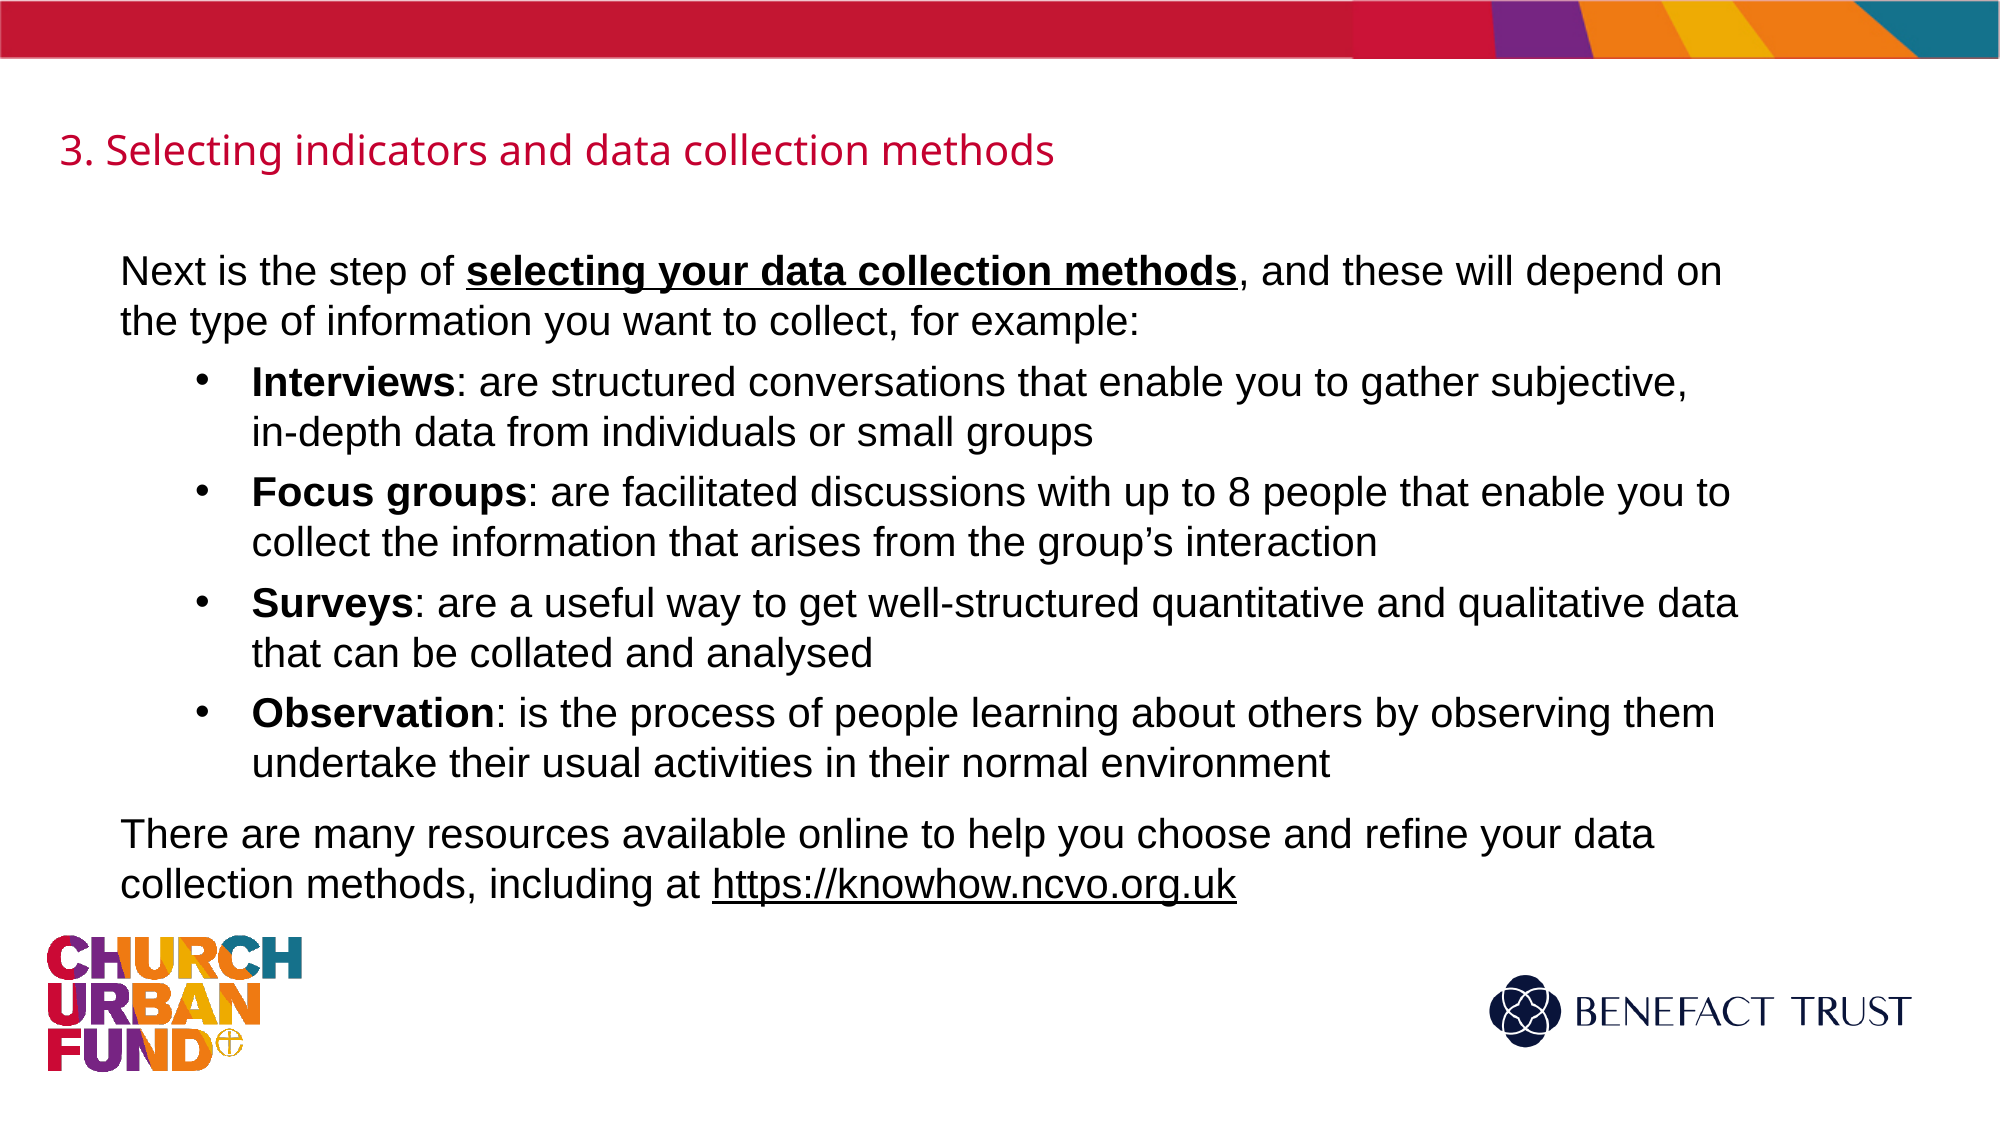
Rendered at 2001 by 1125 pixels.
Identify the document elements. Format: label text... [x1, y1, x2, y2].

text_box Next is the step of selecting your data collection methods, and these will depend on the type of information you want to collect, for example: Interviews: are structured conversations that enable you to gather subjective, in-depth data from individuals or small groups Focus groups: are facilitated discussions with up to 8 people that enable you to collect the information that arises from the group’s interaction Surveys: are a useful way to get well-structured quantitative and qualitative data that can be collated and analysed Observation: is the process of people learning about others by observing them undertake their usual activities in their normal environment There are many resources available online to help you choose and refine your data collection methods, including at https://knowhow.ncvo.org.uk [105, 236, 1761, 1048]
text_box 3. Selecting indicators and data collection methods [44, 77, 1522, 227]
picture [0, 0, 2000, 59]
picture [1468, 949, 1934, 1066]
picture [44, 933, 304, 1077]
